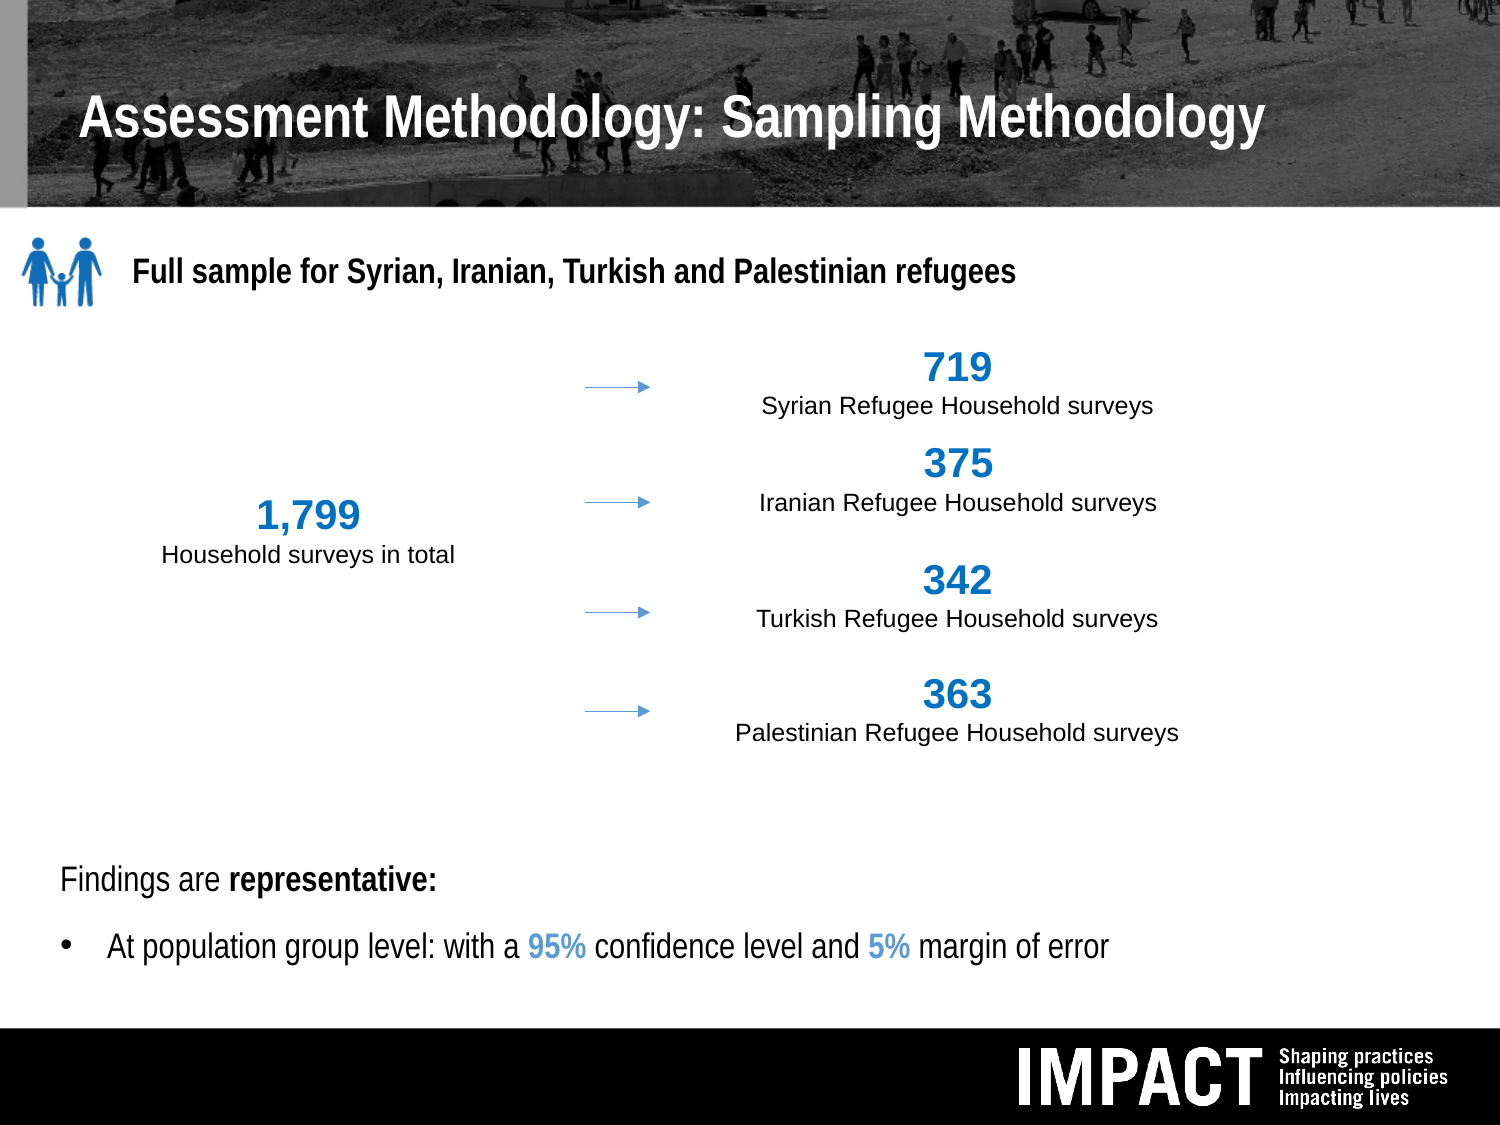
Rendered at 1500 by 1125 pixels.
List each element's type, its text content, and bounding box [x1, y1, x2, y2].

picture [0, 0, 1500, 1125]
text_box 719 Syrian Refugee Household surveys [707, 332, 1208, 428]
list Full sample for Syrian, Iranian, Turkish and Palestinian refugees Findings are representative: At population group level: with a 95% confidence level and 5% margin of error [45, 240, 1373, 994]
title Assessment Methodology: Sampling Methodology [63, 43, 1391, 163]
text_box 363 Palestinian Refugee Household surveys [707, 659, 1208, 754]
text_box 1,799 Household surveys in total [98, 480, 519, 616]
text_box 342 Turkish Refugee Household surveys [707, 545, 1208, 640]
text_box 375 Iranian Refugee Household surveys [708, 428, 1209, 524]
